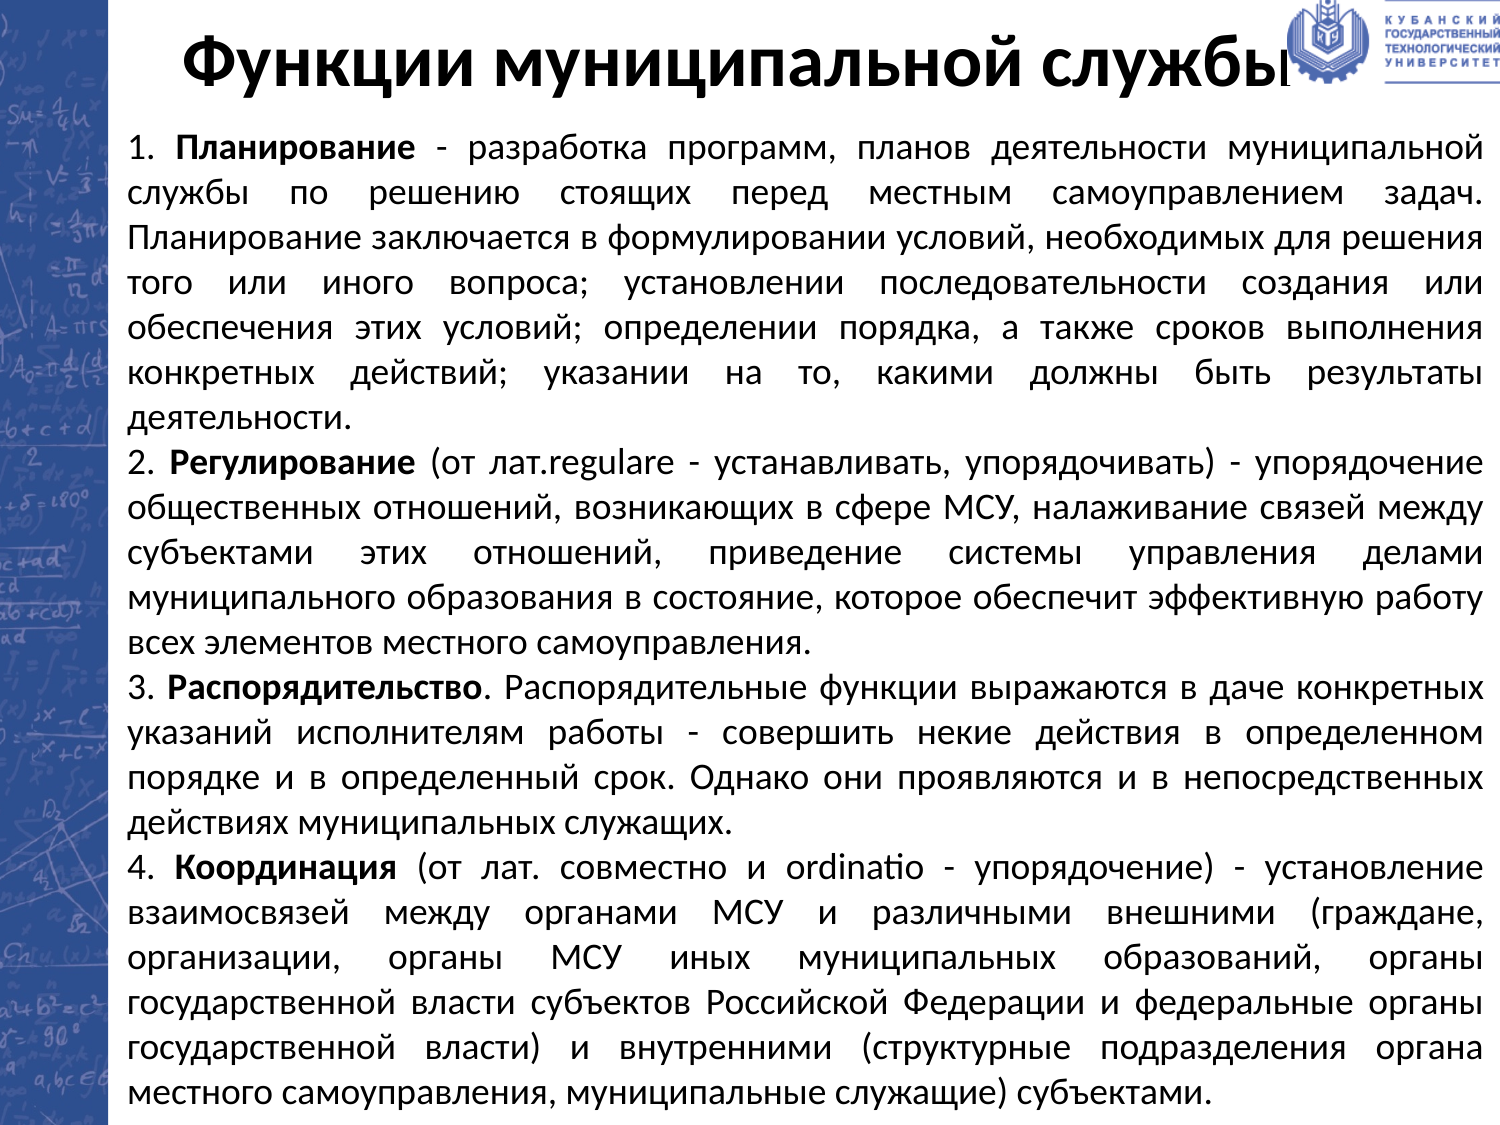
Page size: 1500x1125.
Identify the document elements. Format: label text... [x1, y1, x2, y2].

picture [1287, 0, 1500, 85]
picture [0, 0, 109, 1125]
title Функции муниципальной службы [110, 0, 1415, 114]
text_box 1. Планирование - разработка программ, планов деятельности муниципальной службы по решению стоящих перед местным самоуправлением задач. Планирование заключается в формулировании условий, необходимых для решения того или иного вопроса; установлении последовательности создания или обеспечения этих условий; определении порядка, а также сроков выполнения конкретных действий; указании на то, какими должны быть результаты деятельности. 2. Регулирование (от лат.regulare - устанавливать, упорядочивать) - упорядочение общественных отношений, возникающих в сфере МСУ, налаживание связей между субъектами этих отношений, приведение системы управления делами муниципального образования в состояние, которое обеспечит эффективную работу всех элементов местного самоуправления. 3. Распорядительство. Распорядительные функции выражаются в даче конкретных указаний исполнителям работы - совершить некие действия в определенном порядке и в определенный срок. Однако они проявляются и в непосредственных действиях муниципальных служащих. 4. Координация (от лат. совместно и ordinatio - упорядочение) - установление взаимосвязей между органами МСУ и различными внешними (граждане, организации, органы МСУ иных муниципальных образований, органы государственной власти субъектов Российской Федерации и федеральные органы государственной власти) и внутренними (структурные подразделения органа местного самоуправления, муниципальные служащие) субъектами. [113, 115, 1500, 1120]
